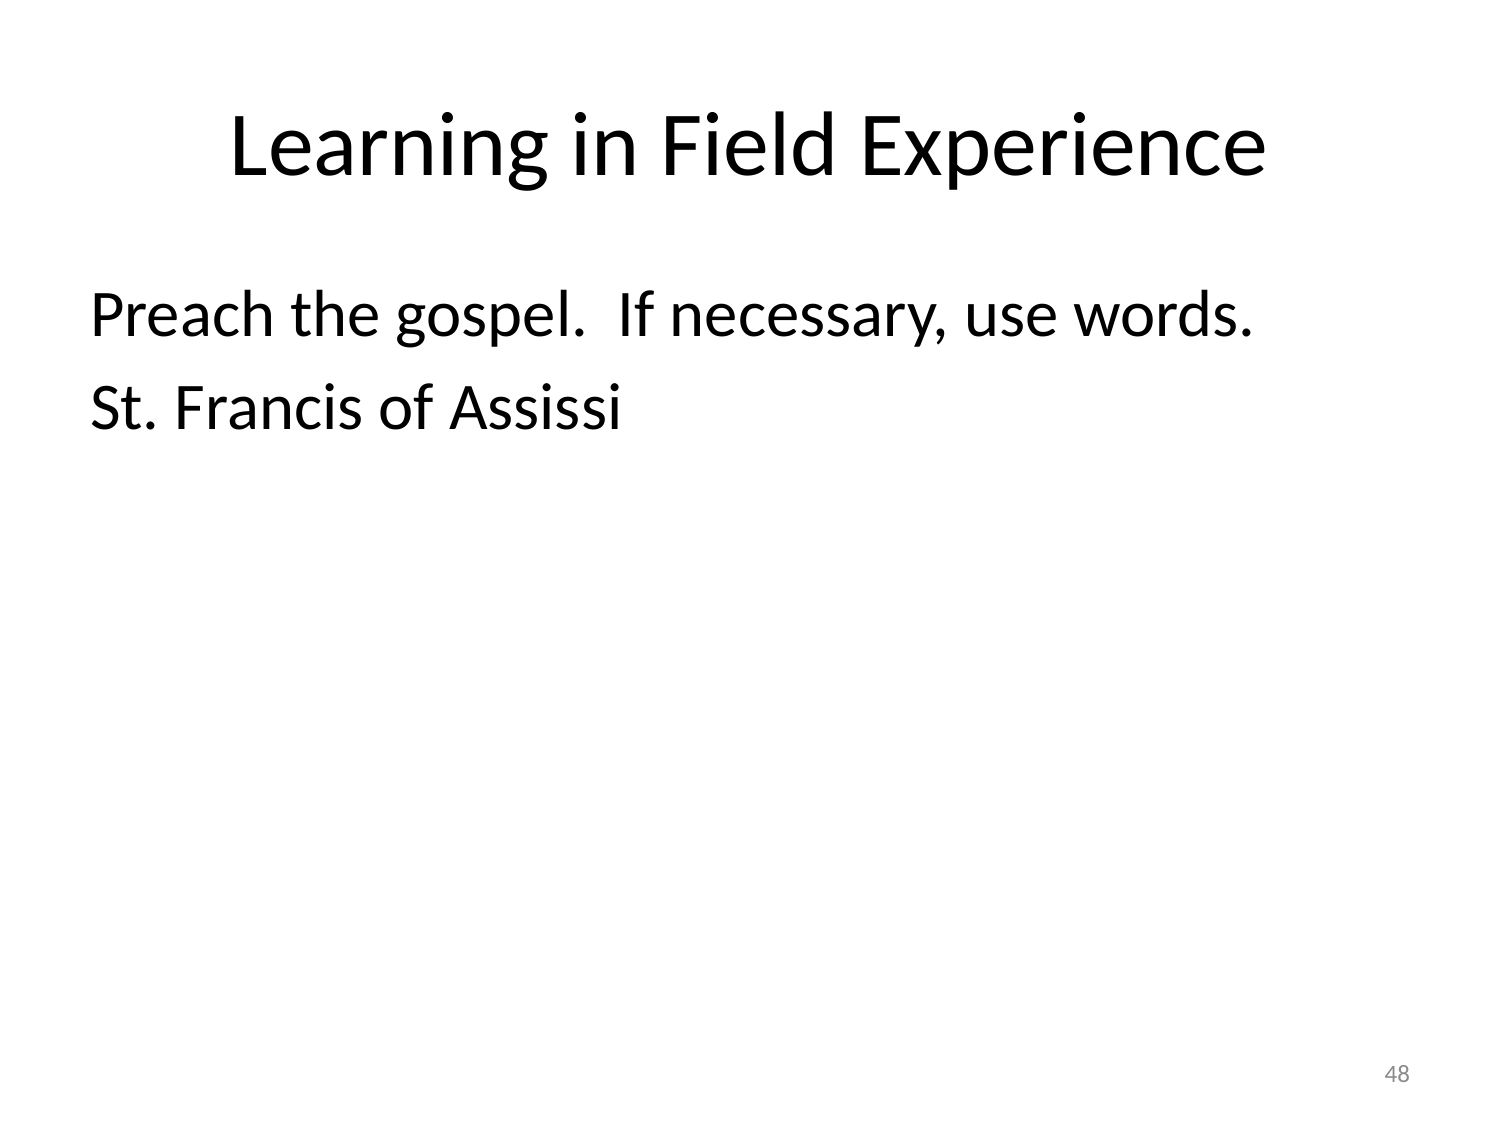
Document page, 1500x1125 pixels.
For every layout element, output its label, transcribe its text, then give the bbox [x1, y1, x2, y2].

list Preach the gospel. If necessary, use words. St. Francis of Assissi [75, 262, 1425, 1005]
title Learning in Field Experience [75, 45, 1425, 233]
slide_number 48 [1074, 1042, 1425, 1103]
